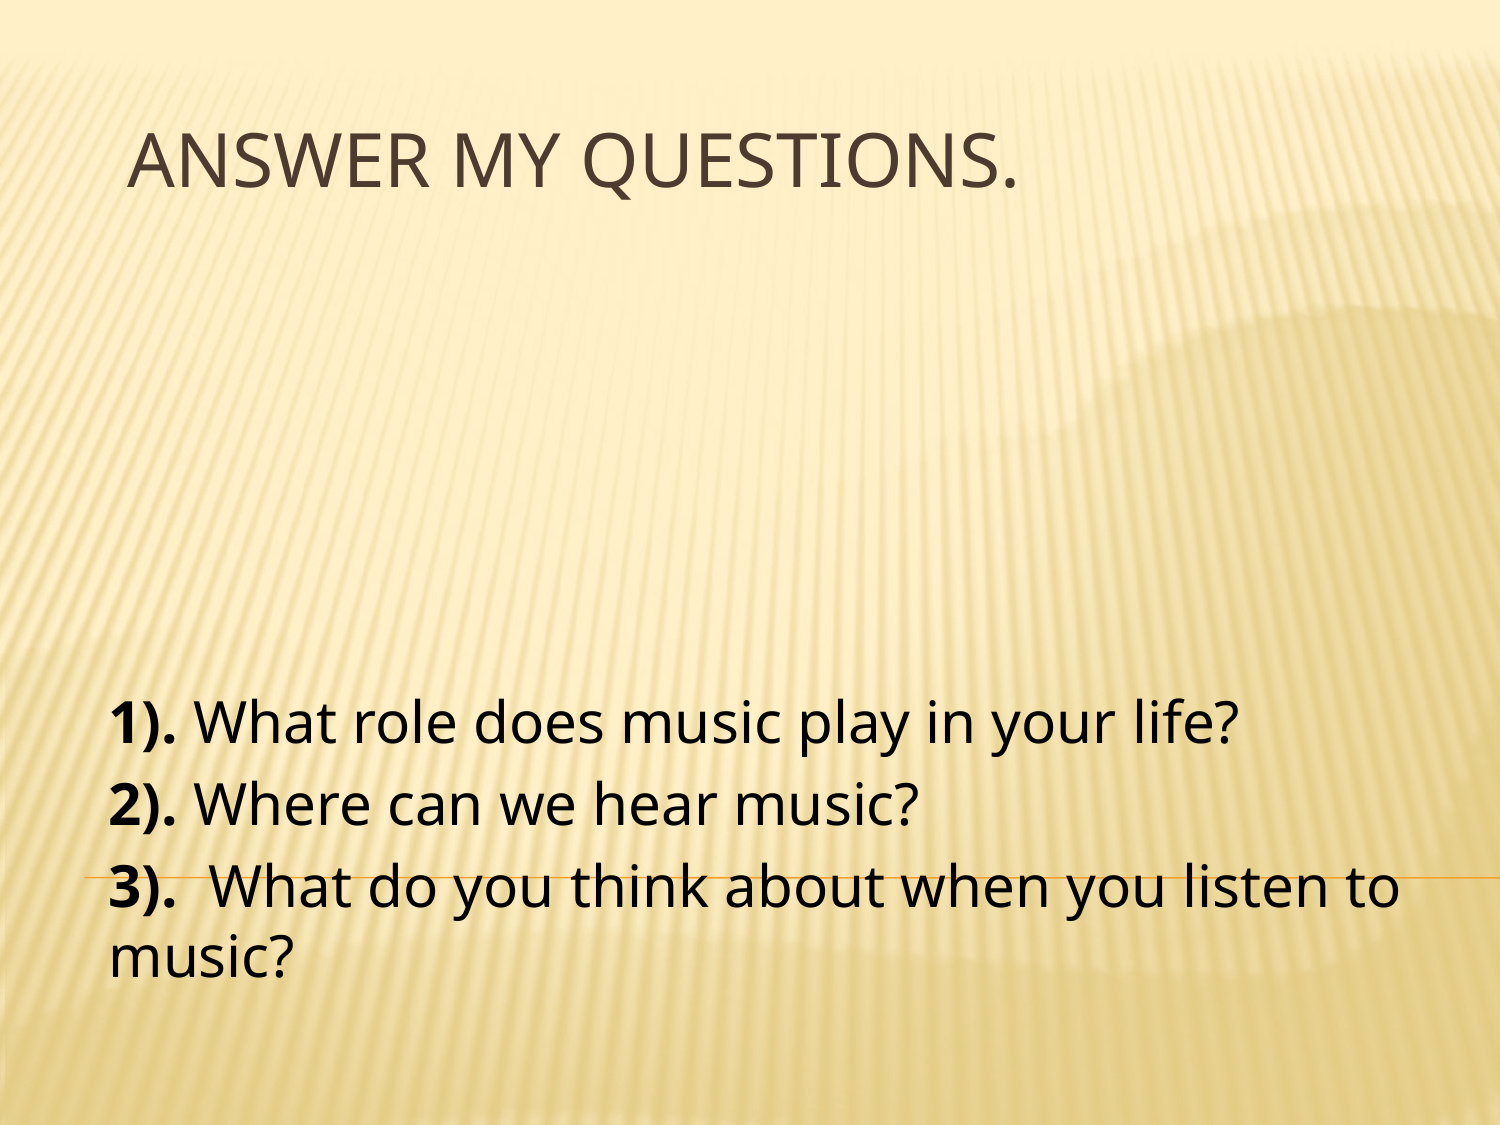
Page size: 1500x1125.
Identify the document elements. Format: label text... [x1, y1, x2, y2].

title Answer my questions. [112, 105, 1388, 352]
subtitle 1). What role does music play in your life? 2). Where can we hear music? 3). What do you think about when you listen to music? [93, 386, 1418, 997]
